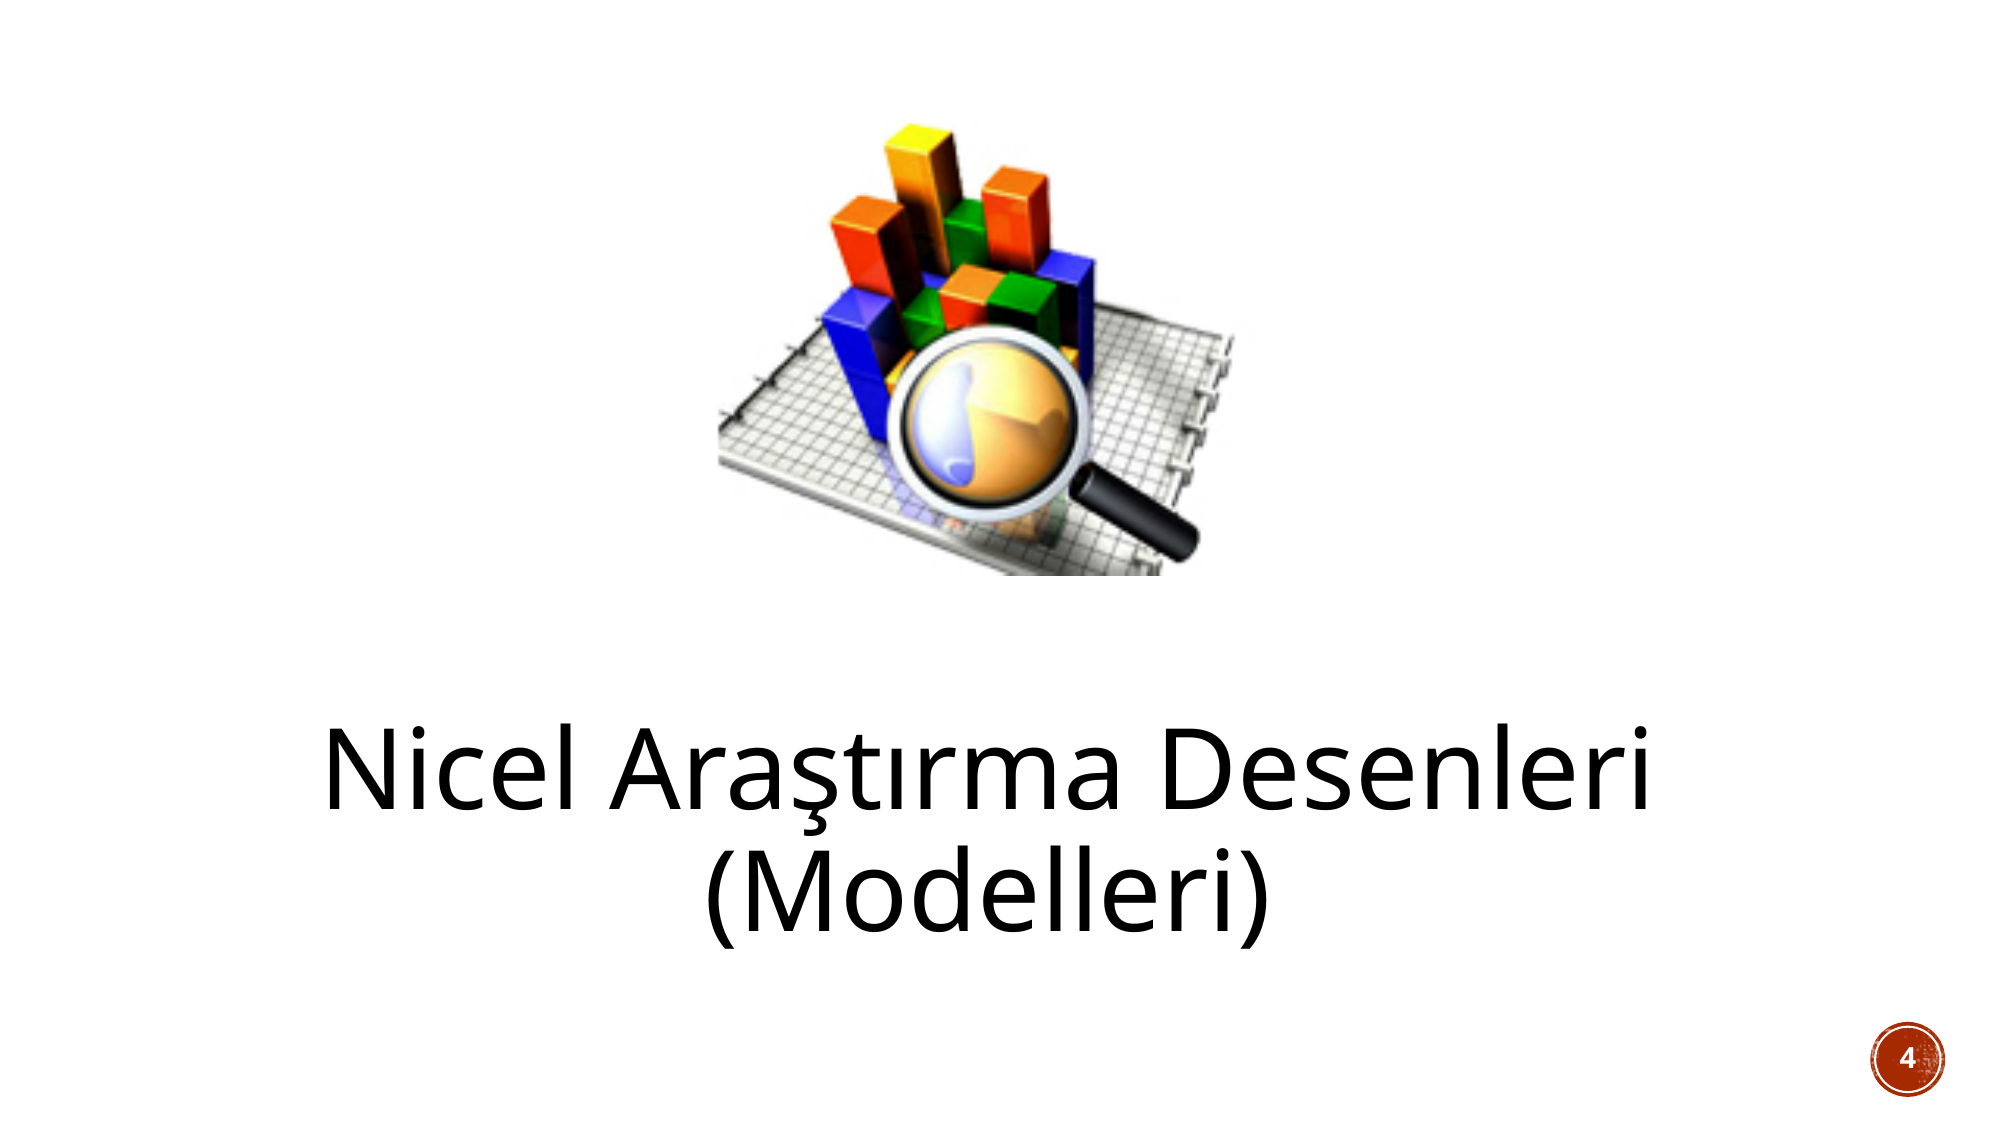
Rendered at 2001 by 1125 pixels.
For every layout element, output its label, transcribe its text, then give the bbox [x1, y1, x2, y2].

slide_number 4 [1855, 1028, 1961, 1089]
title Nicel Araştırma Desenleri (Modelleri) [138, 701, 1839, 966]
picture [632, 122, 1345, 576]
